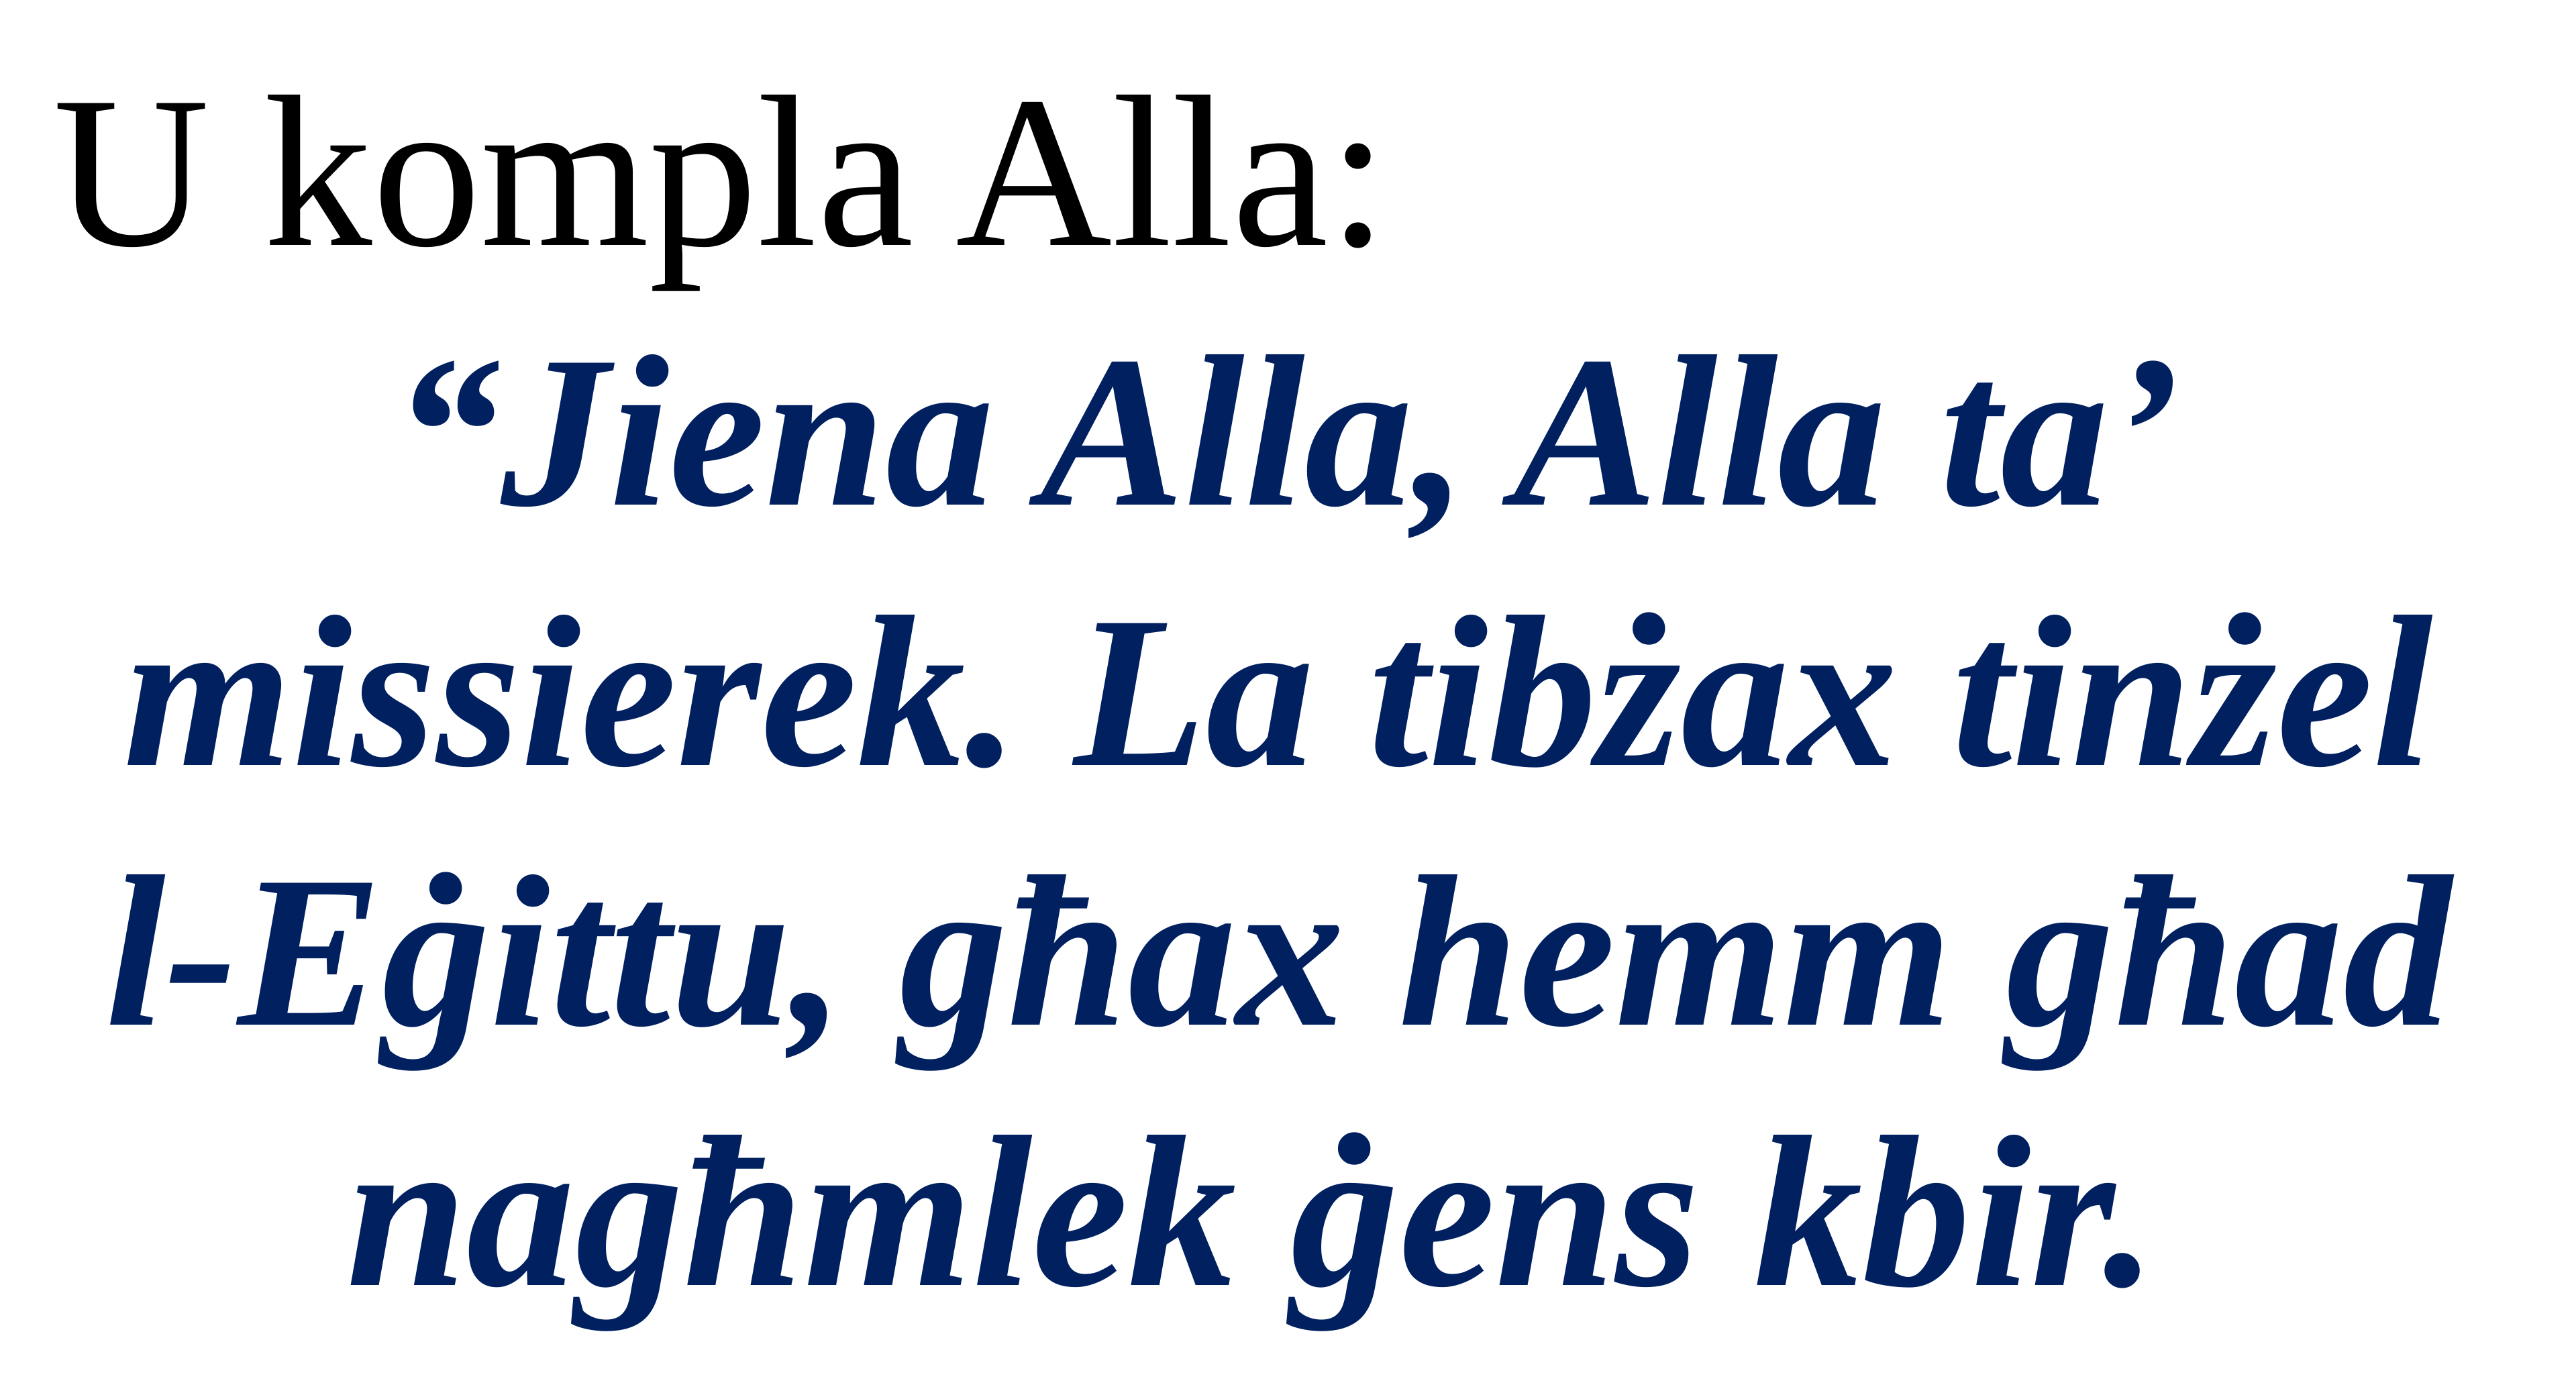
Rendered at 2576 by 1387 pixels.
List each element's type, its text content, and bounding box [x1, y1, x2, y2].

list U kompla Alla: “Jiena Alla, Alla ta’ missierek. La tibżax tinżel l-Eġittu, għax hemm għad nagħmlek ġens kbir. [43, 23, 2517, 1349]
